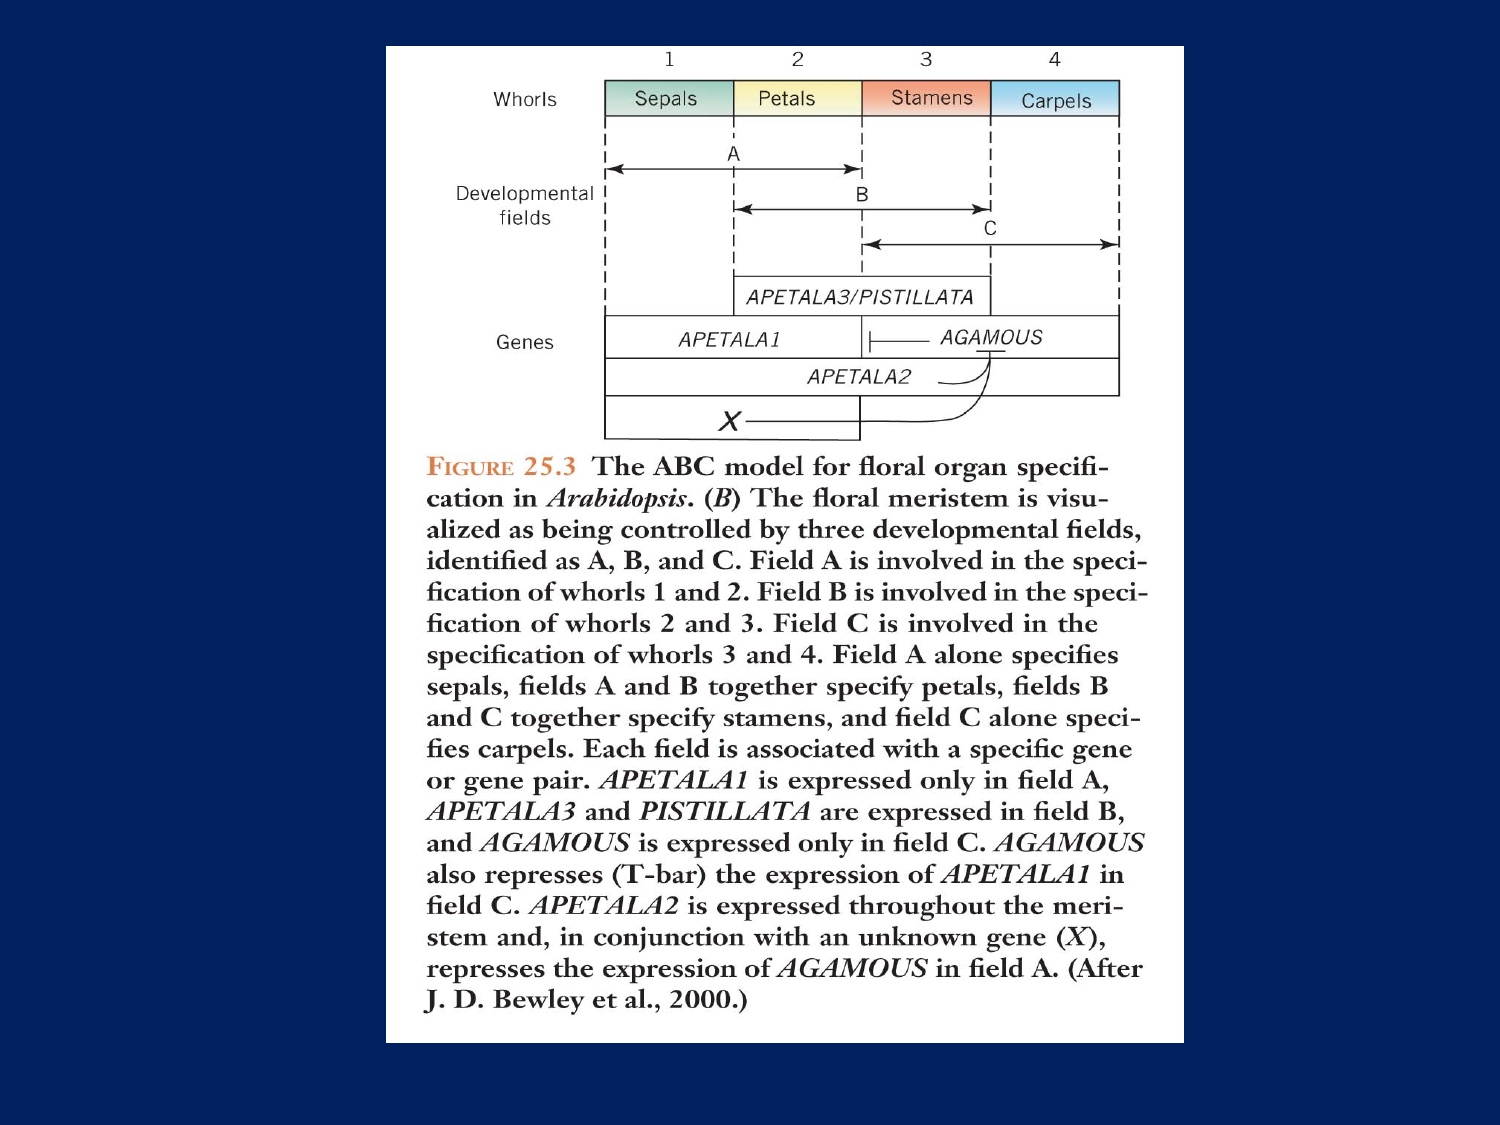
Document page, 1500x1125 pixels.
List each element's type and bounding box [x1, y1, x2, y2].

picture [386, 46, 1184, 1044]
